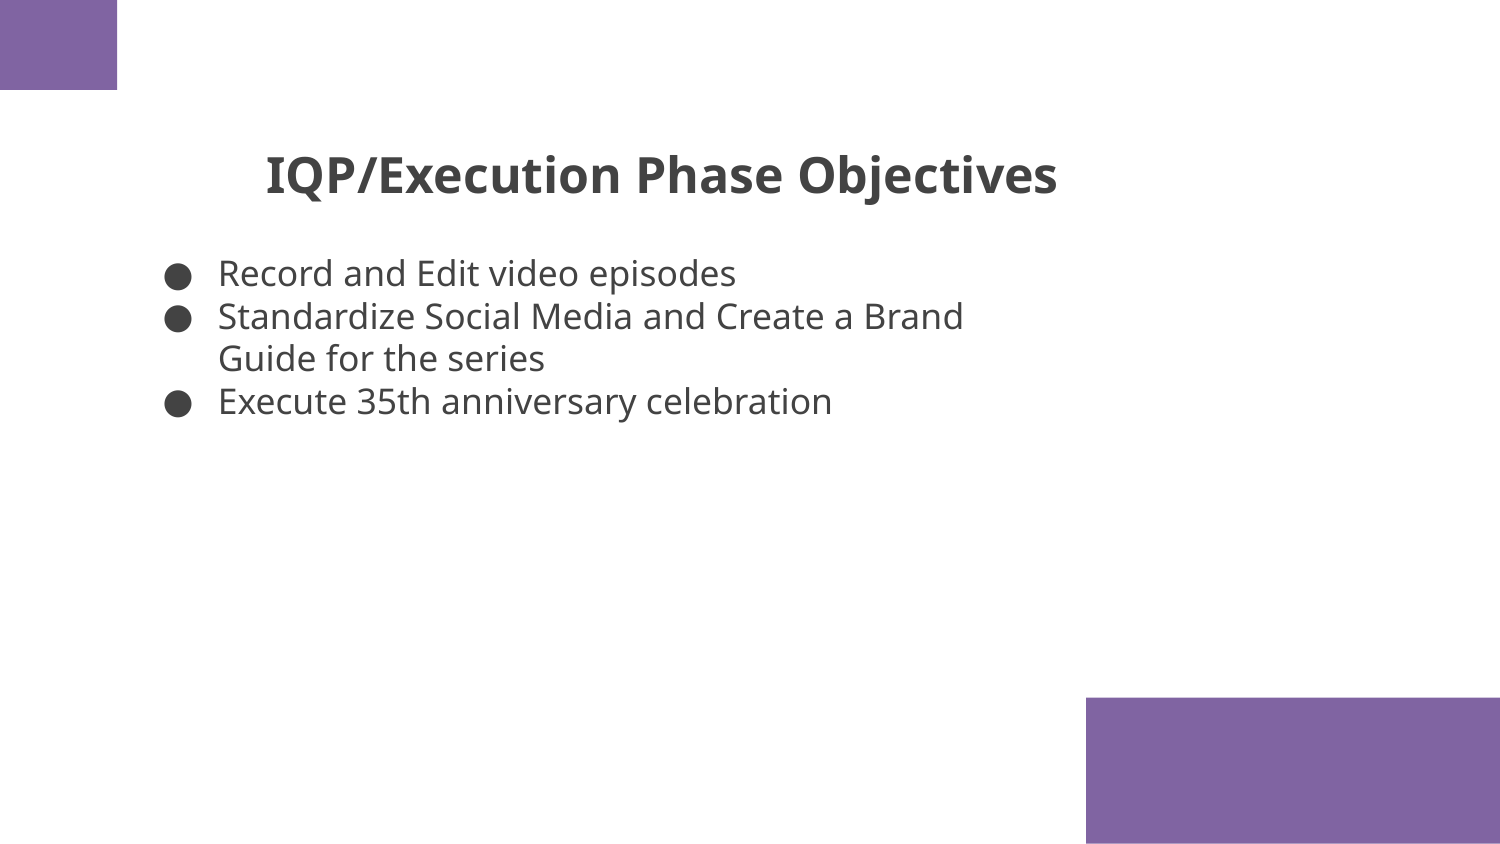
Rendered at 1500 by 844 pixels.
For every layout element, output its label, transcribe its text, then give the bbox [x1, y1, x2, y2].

text_box [0, 0, 118, 90]
subtitle Record and Edit video episodes Standardize Social Media and Create a Brand Guide for the series Execute 35th anniversary celebration [127, 236, 1084, 739]
text_box [1086, 697, 1500, 844]
title IQP/Execution Phase Objectives [251, 128, 1197, 209]
